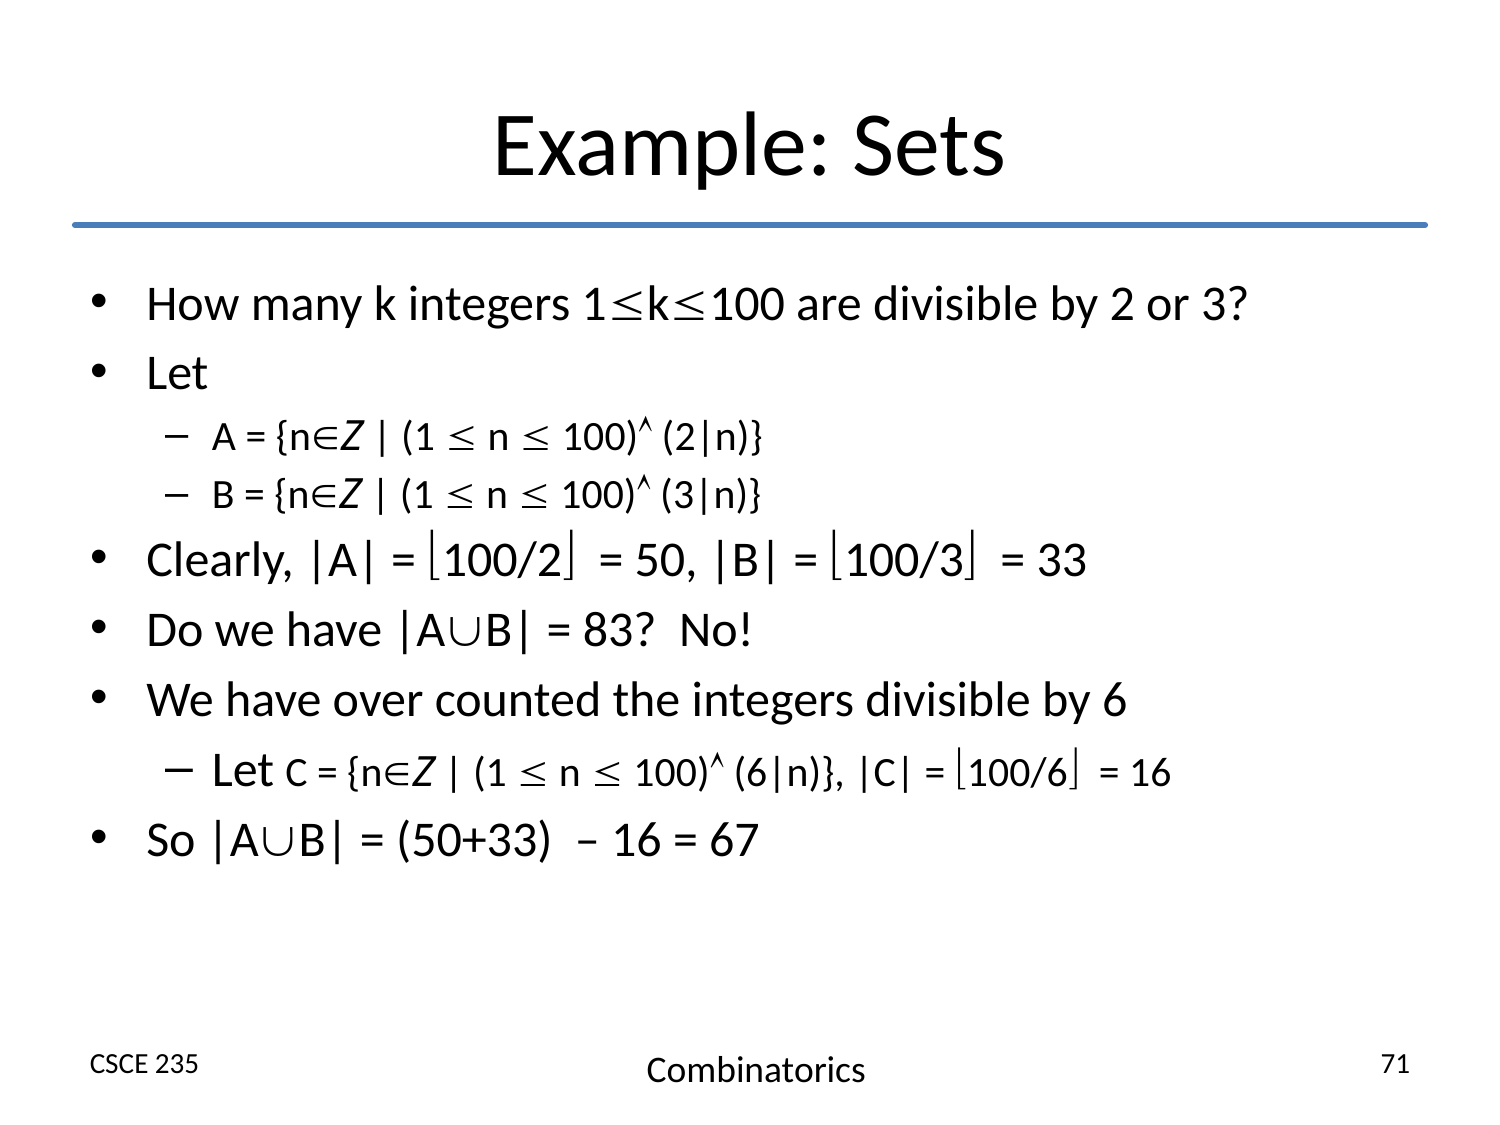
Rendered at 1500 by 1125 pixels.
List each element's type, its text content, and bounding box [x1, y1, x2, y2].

list How many k integers 1k100 are divisible by 2 or 3? Let A = {nZ | (1  n  100) (2|n)} B = {nZ | (1  n  100) (3|n)} Clearly, |A| = 100/2 = 50, |B| = 100/3 = 33 Do we have |AB| = 83? No! We have over counted the integers divisible by 6 Let C = {nZ | (1  n  100) (6|n)}, |C| = 100/6 = 16 So |AB| = (50+33) – 16 = 67 [75, 262, 1425, 1005]
title Example: Sets [75, 45, 1425, 233]
